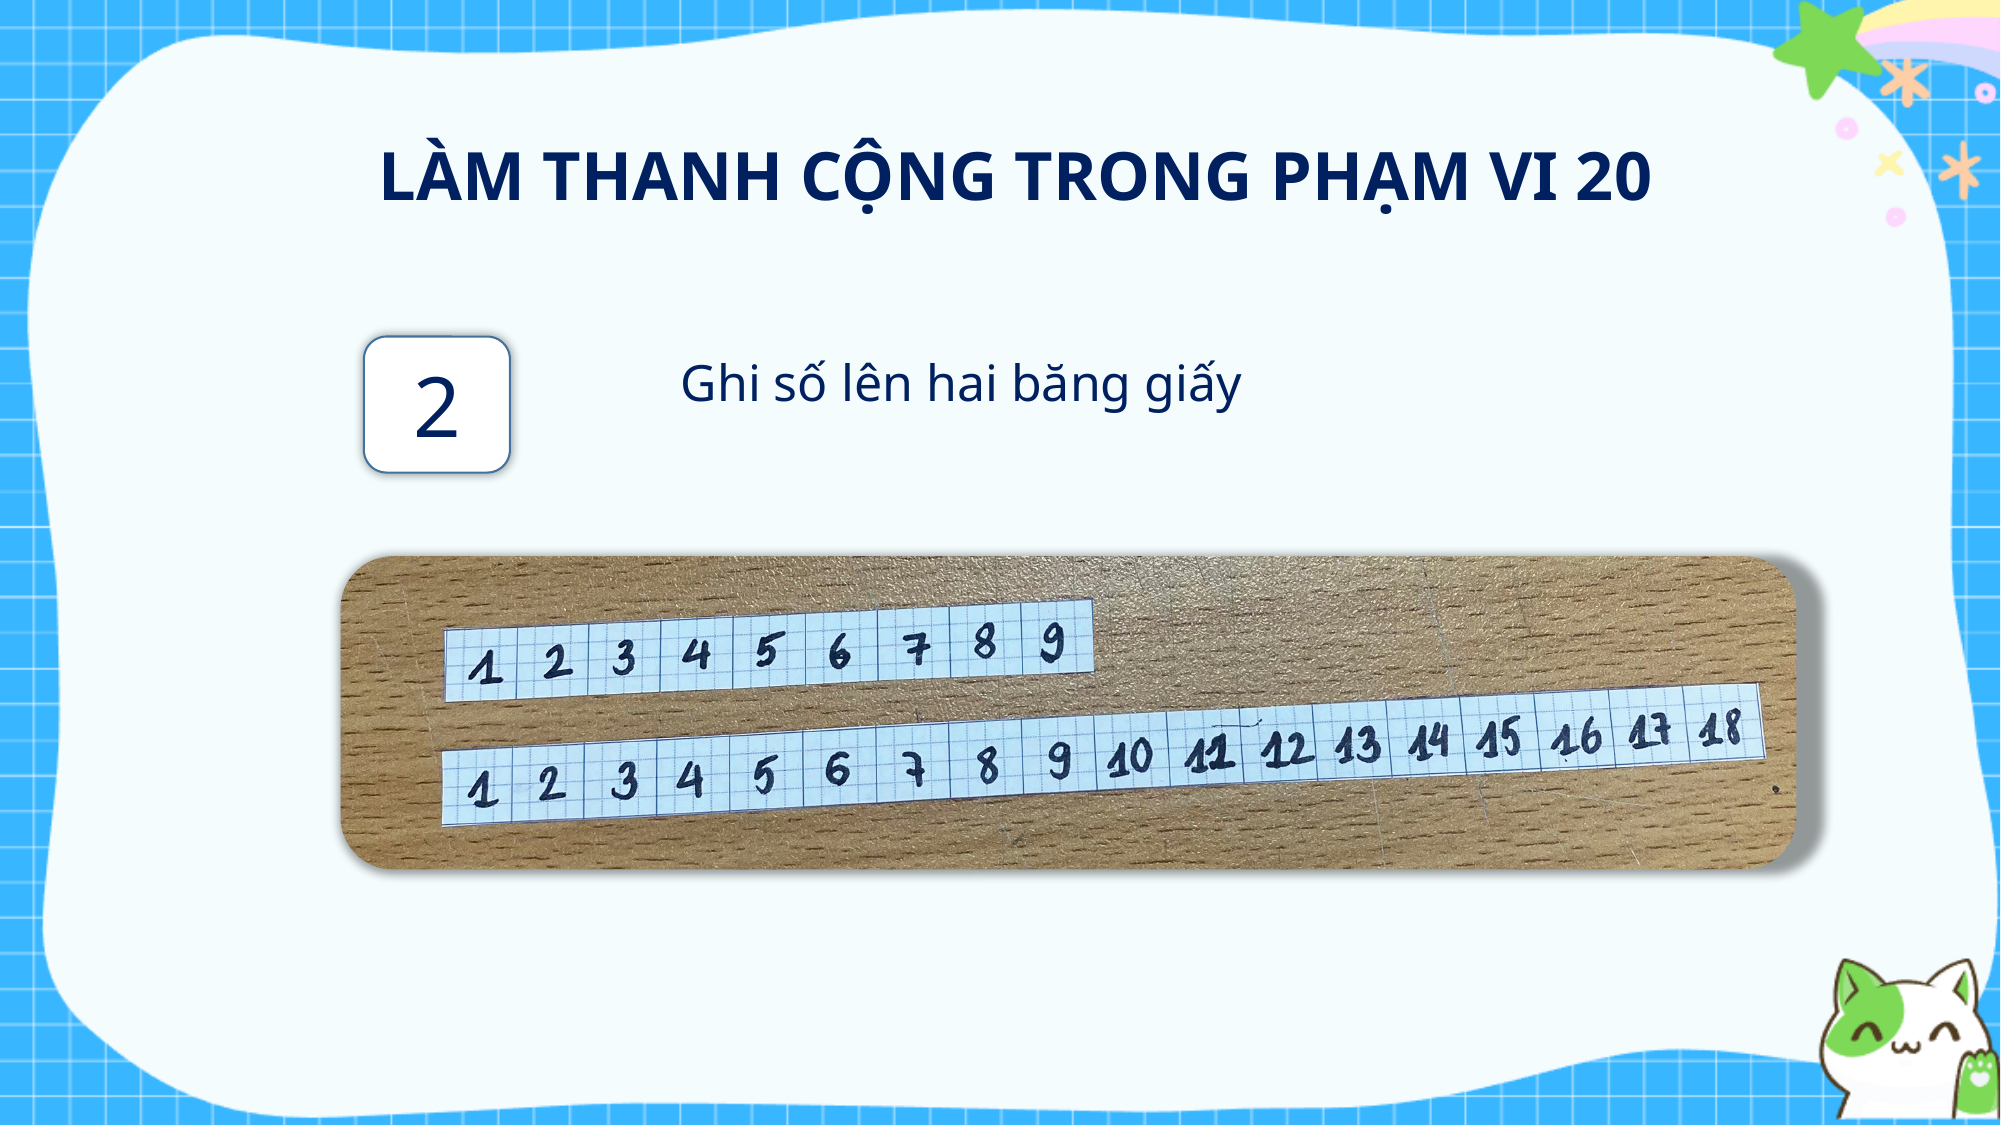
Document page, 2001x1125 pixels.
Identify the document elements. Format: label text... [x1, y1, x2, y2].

text_box LÀM THANH CỘNG TRONG PHẠM VI 20 [340, 126, 1693, 221]
text_box 2 [362, 335, 511, 474]
picture [0, 0, 2001, 1125]
text_box Ghi số lên hai băng giấy [667, 351, 1319, 412]
